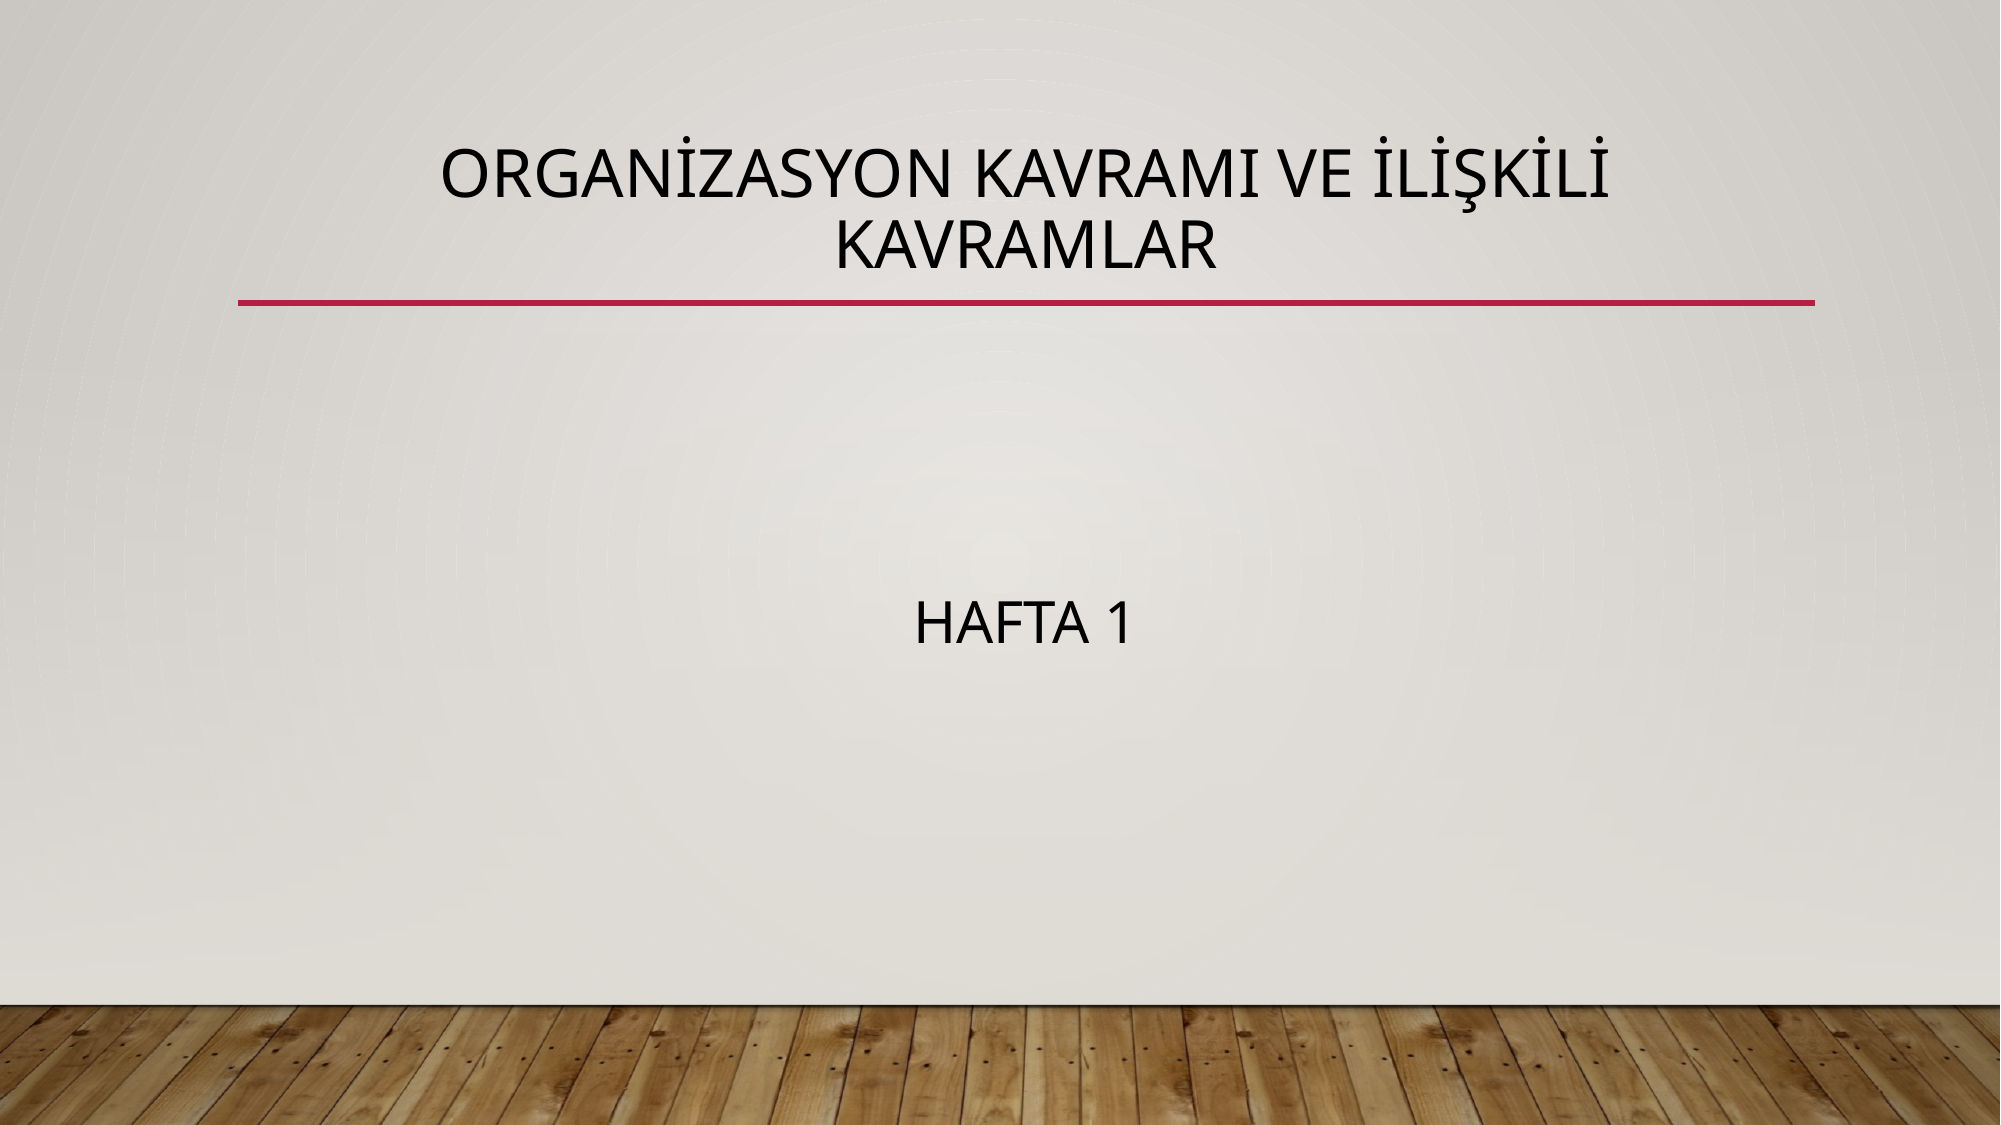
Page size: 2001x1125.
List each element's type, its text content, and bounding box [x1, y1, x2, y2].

list HAFTA 1 [238, 330, 1814, 897]
picture [0, 1005, 2000, 1125]
title ORGANİZASYON kavramı ve ilişkili kavramlar [238, 131, 1814, 305]
